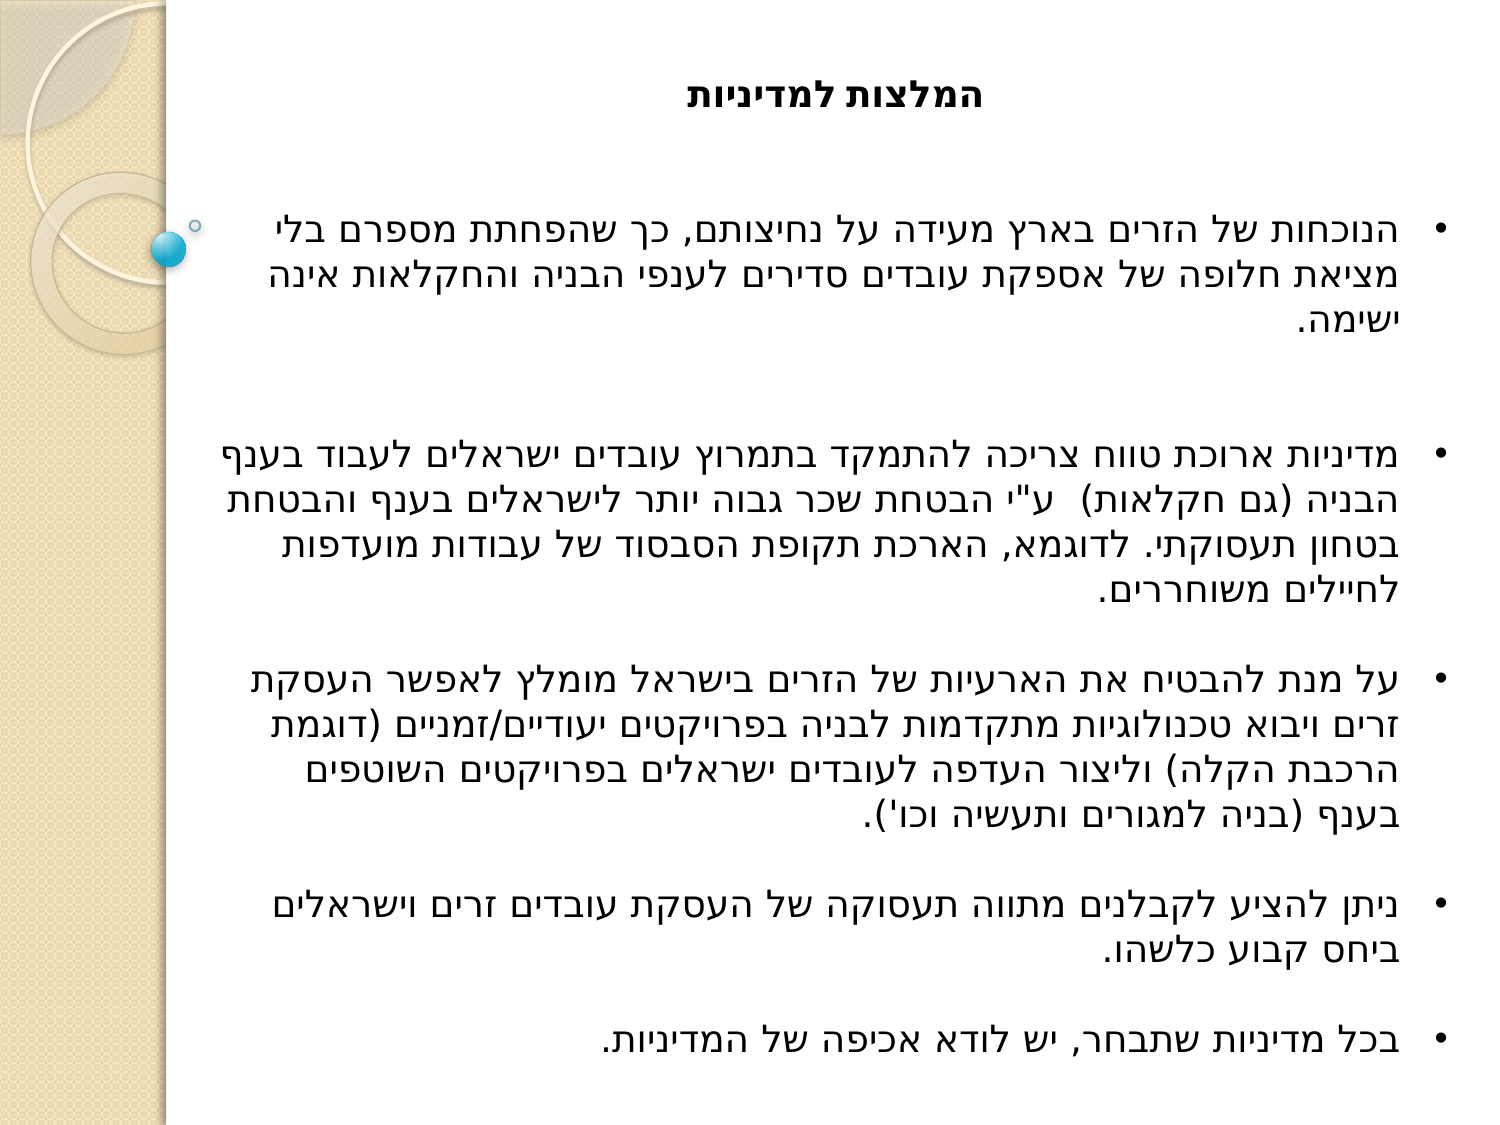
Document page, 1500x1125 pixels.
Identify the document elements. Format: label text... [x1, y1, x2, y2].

text_box המלצות למדיניות הנוכחות של הזרים בארץ מעידה על נחיצותם, כך שהפחתת מספרם בלי מציאת חלופה של אספקת עובדים סדירים לענפי הבניה והחקלאות אינה ישימה. מדיניות ארוכת טווח צריכה להתמקד בתמרוץ עובדים ישראלים לעבוד בענף הבניה (גם חקלאות) ע"י הבטחת שכר גבוה יותר לישראלים בענף והבטחת בטחון תעסוקתי. לדוגמא, הארכת תקופת הסבסוד של עבודות מועדפות לחיילים משוחררים. על מנת להבטיח את הארעיות של הזרים בישראל מומלץ לאפשר העסקת זרים ויבוא טכנולוגיות מתקדמות לבניה בפרויקטים יעודיים/זמניים (דוגמת הרכבת הקלה) וליצור העדפה לעובדים ישראלים בפרויקטים השוטפים בענף (בניה למגורים ותעשיה וכו'). ניתן להציע לקבלנים מתווה תעסוקה של העסקת עובדים זרים וישראלים ביחס קבוע כלשהו. בכל מדיניות שתבחר, יש לודא אכיפה של המדיניות. [199, 62, 1463, 1113]
